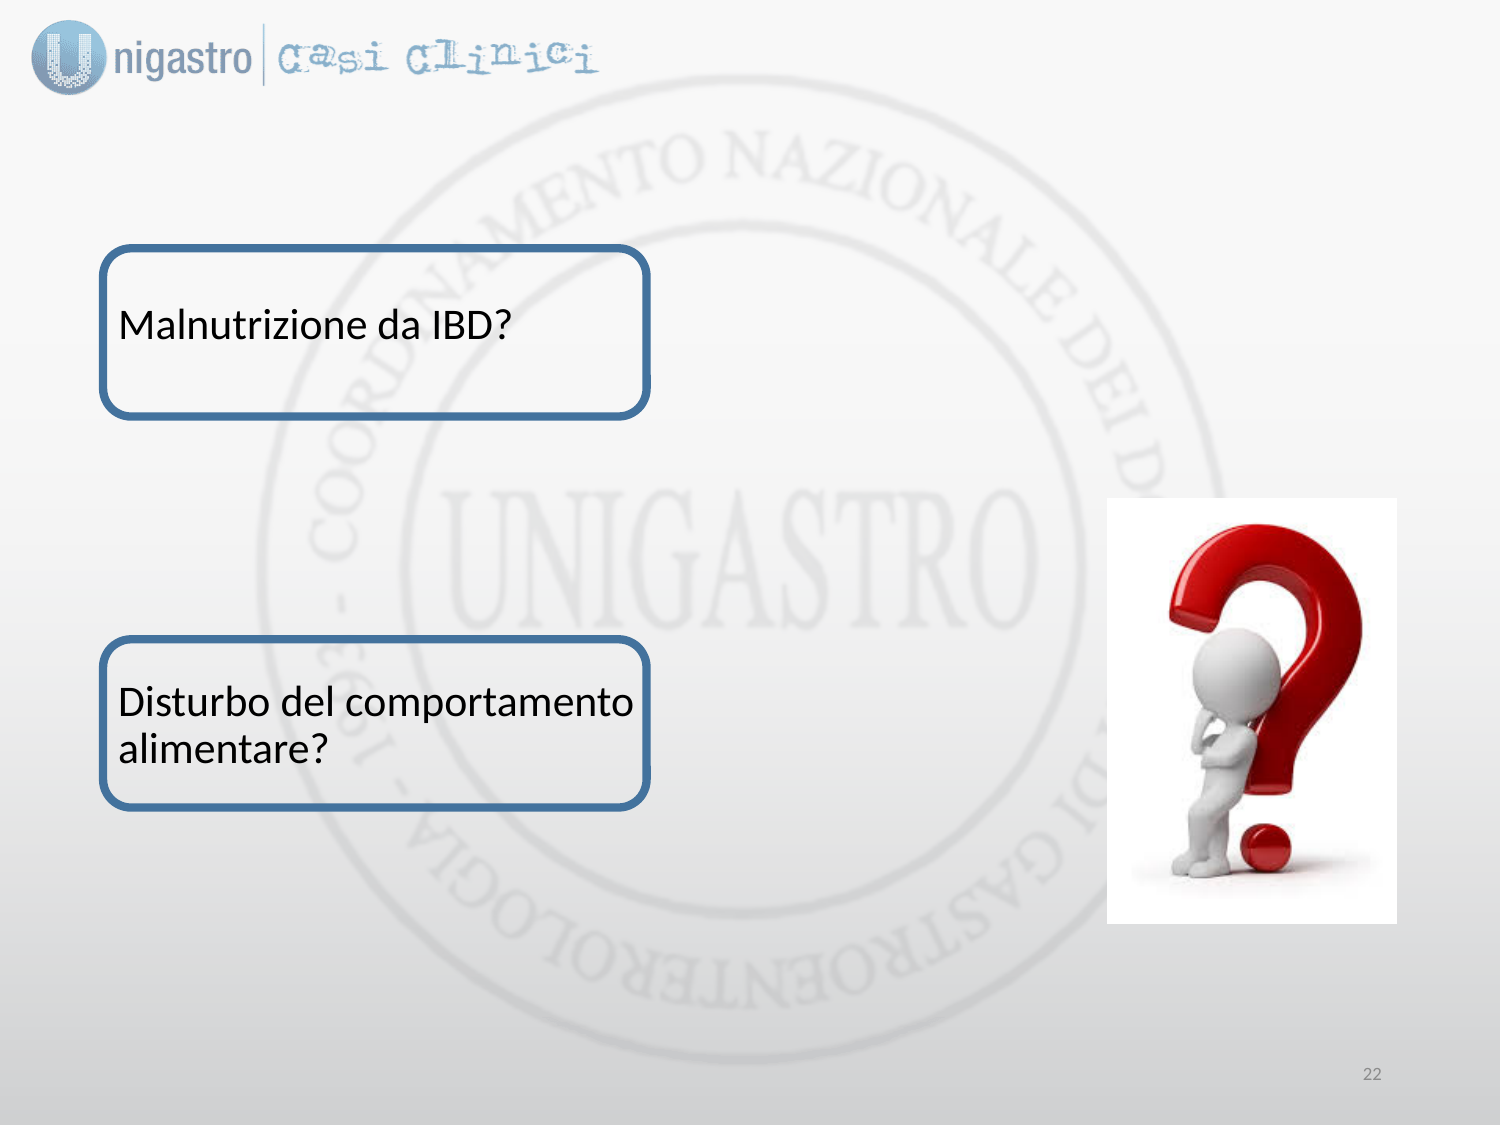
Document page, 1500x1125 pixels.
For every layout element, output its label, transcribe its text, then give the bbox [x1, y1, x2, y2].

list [1107, 498, 1397, 924]
text_box [102, 638, 648, 809]
list Malnutrizione da IBD? Disturbo del comportamento alimentare? [103, 225, 741, 1028]
slide_number 21 [1059, 1042, 1397, 1103]
text_box [102, 247, 648, 418]
